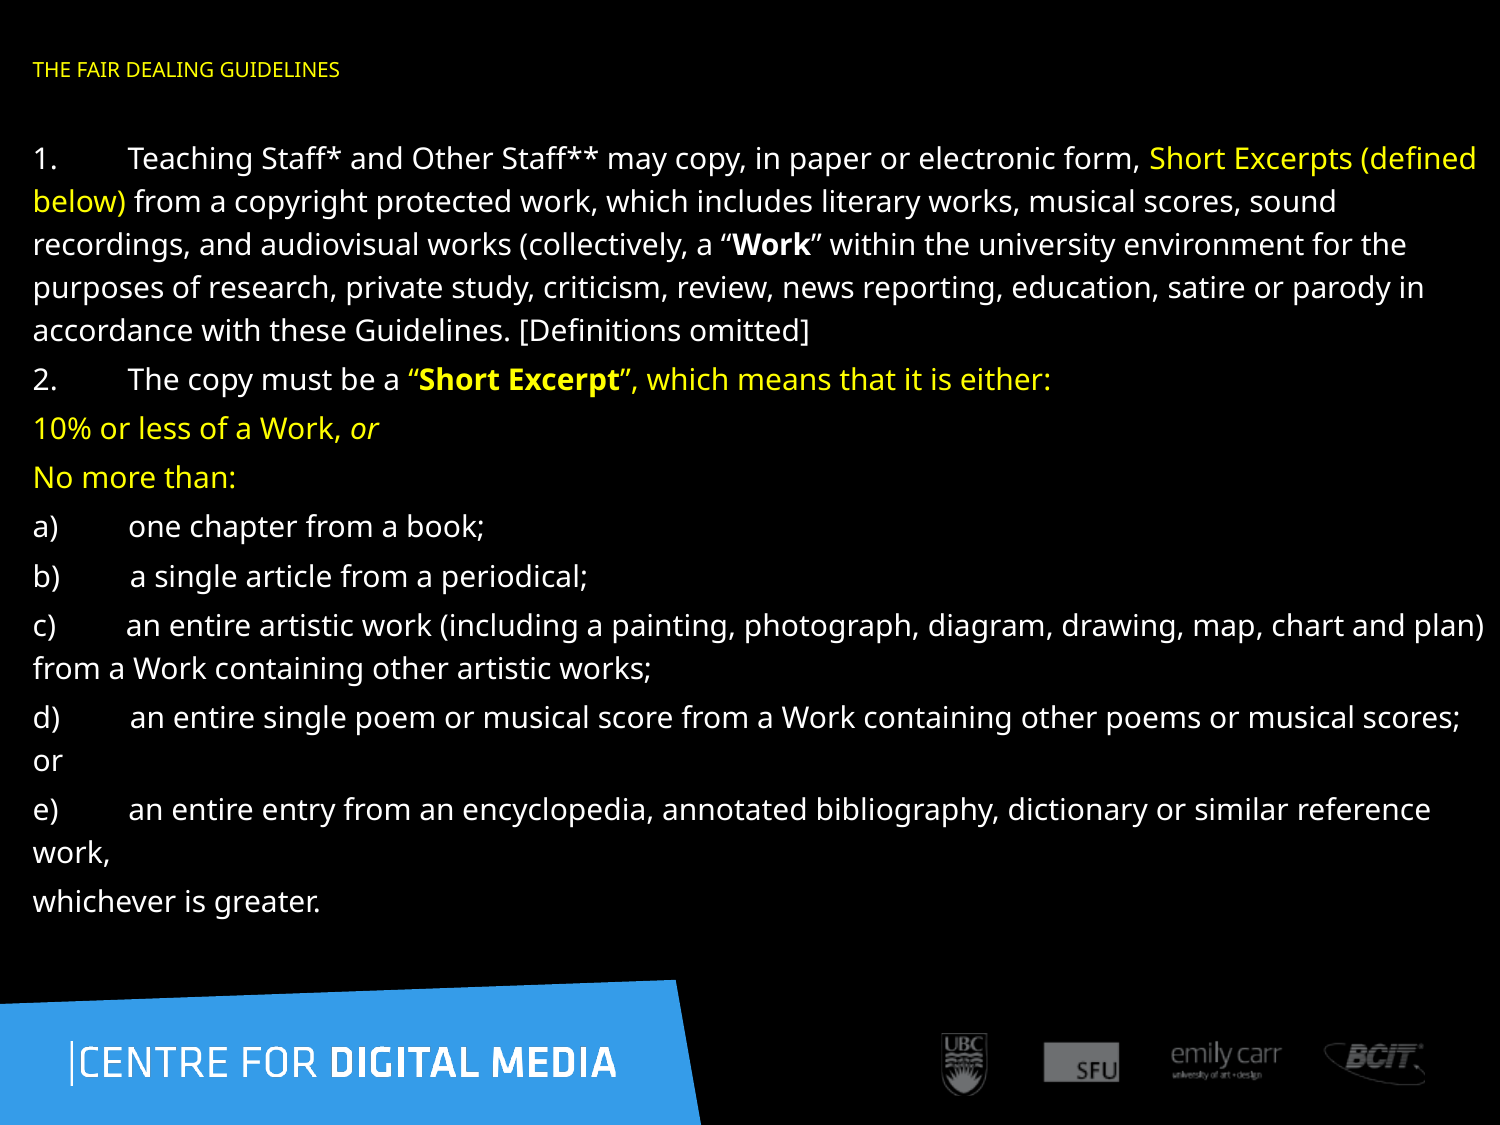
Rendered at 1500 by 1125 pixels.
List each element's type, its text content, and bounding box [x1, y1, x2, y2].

list 1. Teaching Staff* and Other Staff** may copy, in paper or electronic form, Short Excerpts (defined below) from a copyright protected work, which includes literary works, musical scores, sound recordings, and audiovisual works (collectively, a “Work” within the university environment for the purposes of research, private study, criticism, review, news reporting, education, satire or parody in accordance with these Guidelines. [Definitions omitted] 2. The copy must be a “Short Excerpt”, which means that it is either: 10% or less of a Work, or No more than: a) one chapter from a book; b) a single article from a periodical; c) an entire artistic work (including a painting, photograph, diagram, drawing, map, chart and plan) from a Work containing other artistic works; d) an entire single poem or musical score from a Work containing other poems or musical scores; or e) an entire entry from an encyclopedia, annotated bibliography, dictionary or similar reference work, whichever is greater. [20, 119, 1500, 967]
title THE FAIR DEALING GUIDELINES [20, 19, 1425, 119]
